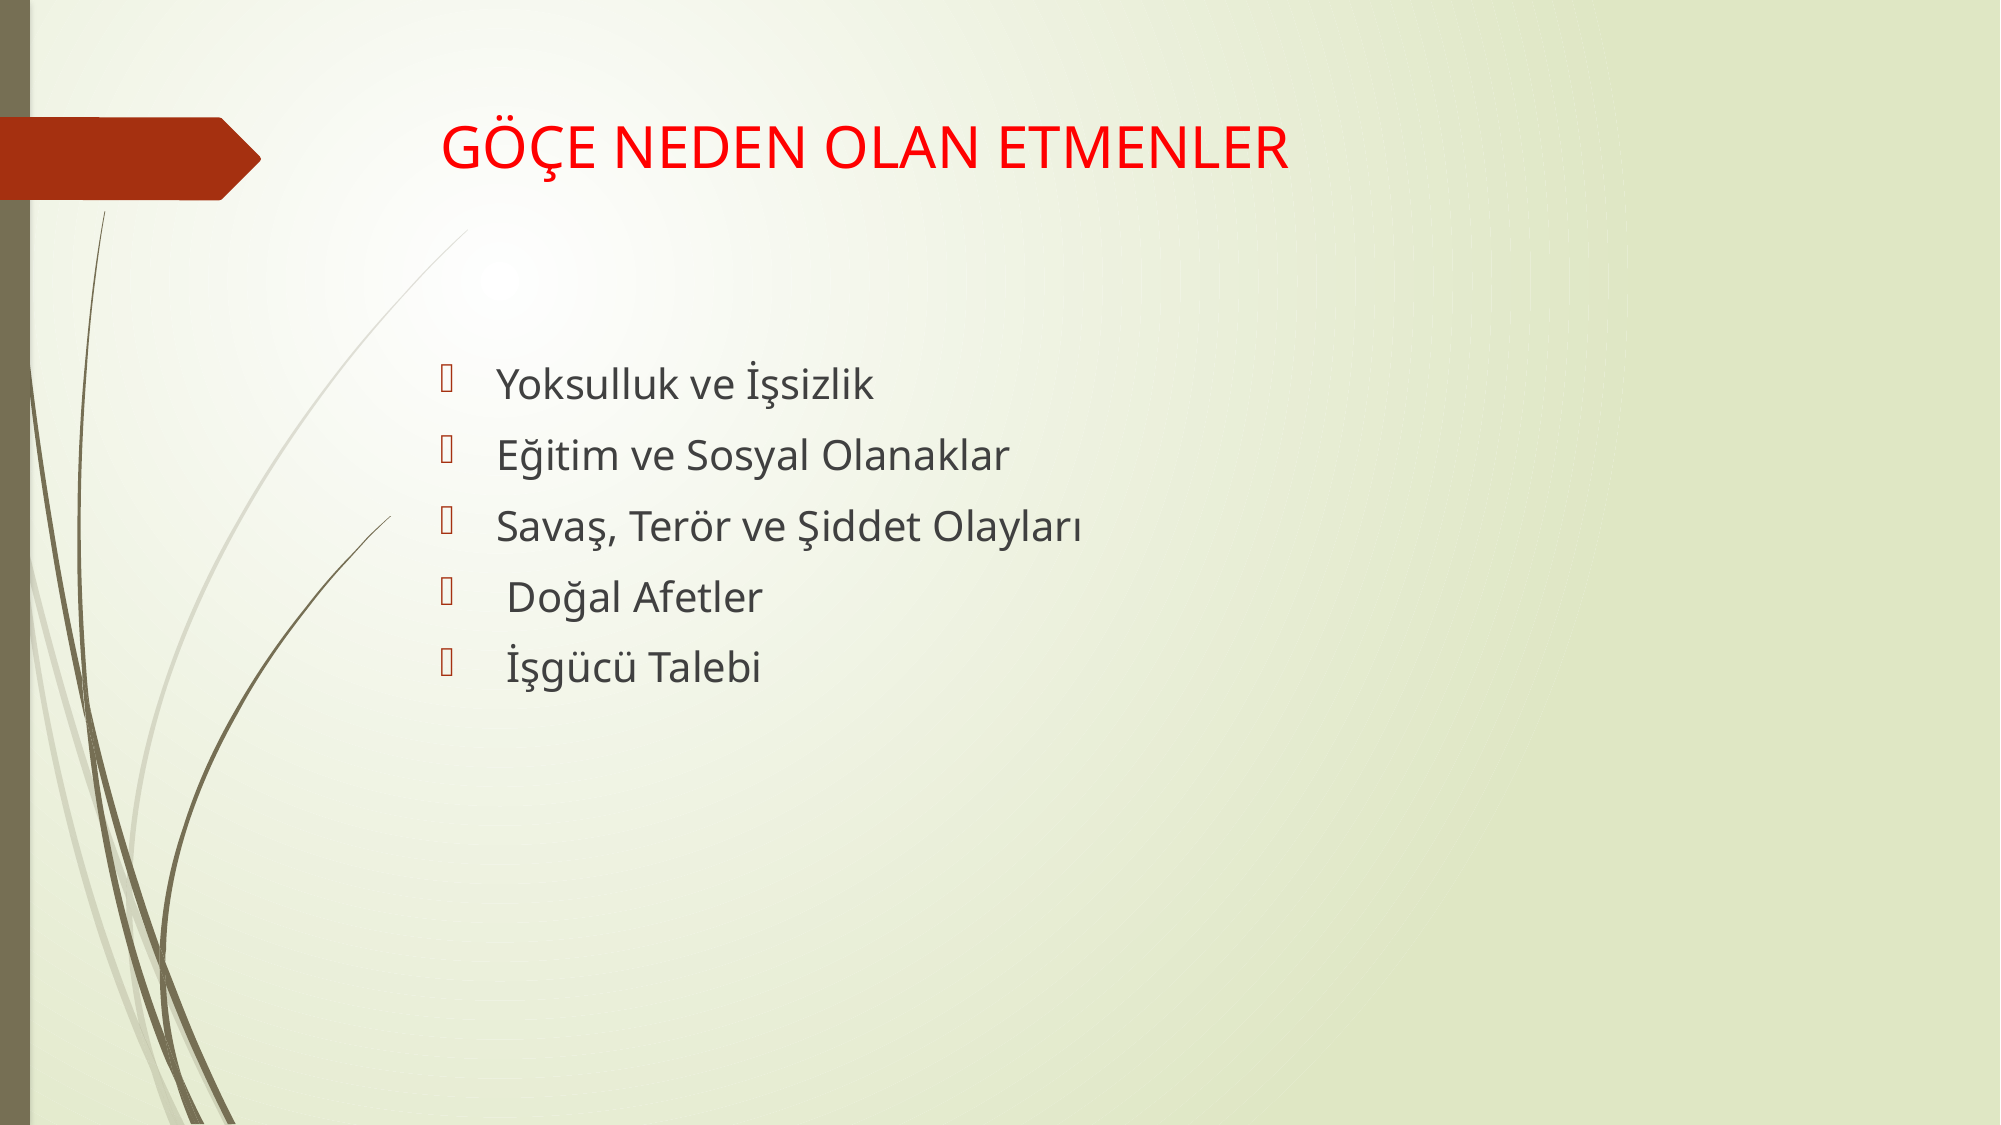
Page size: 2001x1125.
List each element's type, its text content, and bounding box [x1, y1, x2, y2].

list Yoksulluk ve İşsizlik Eğitim ve Sosyal Olanaklar Savaş, Terör ve Şiddet Olayları Doğal Afetler İşgücü Talebi [424, 350, 1888, 970]
title GÖÇE NEDEN OLAN ETMENLER [425, 102, 1888, 313]
